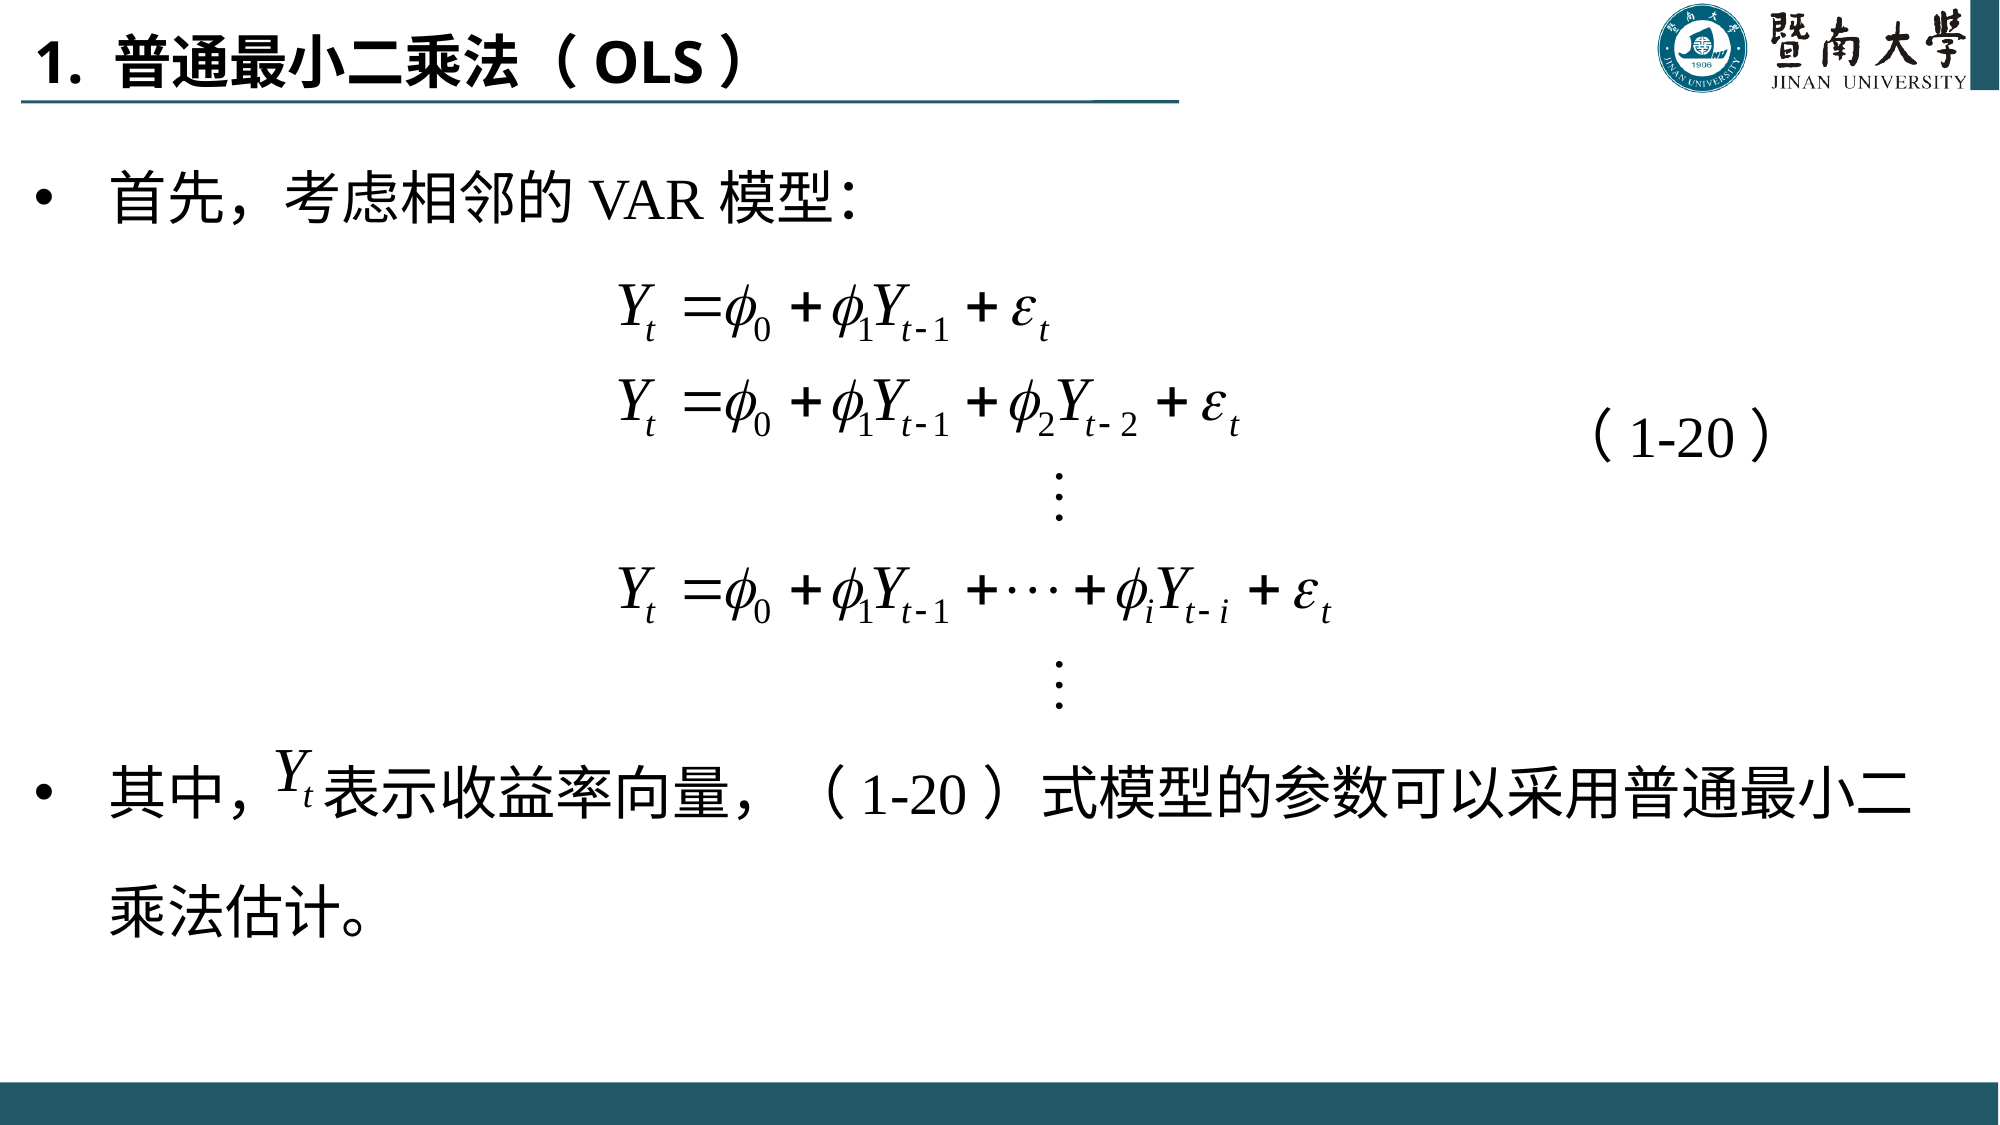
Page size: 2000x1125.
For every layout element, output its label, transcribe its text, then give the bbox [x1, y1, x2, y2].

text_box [609, 266, 1351, 718]
picture [1657, 3, 1967, 93]
title 1. 普通最小二乘法（OLS） [19, 0, 799, 104]
text_box 首先，考虑相邻的VAR模型： （1-20） 其中， 表示收益率向量，（1-20）式模型的参数可以采用普通最小二乘法估计。 [19, 104, 1971, 953]
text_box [266, 728, 325, 823]
